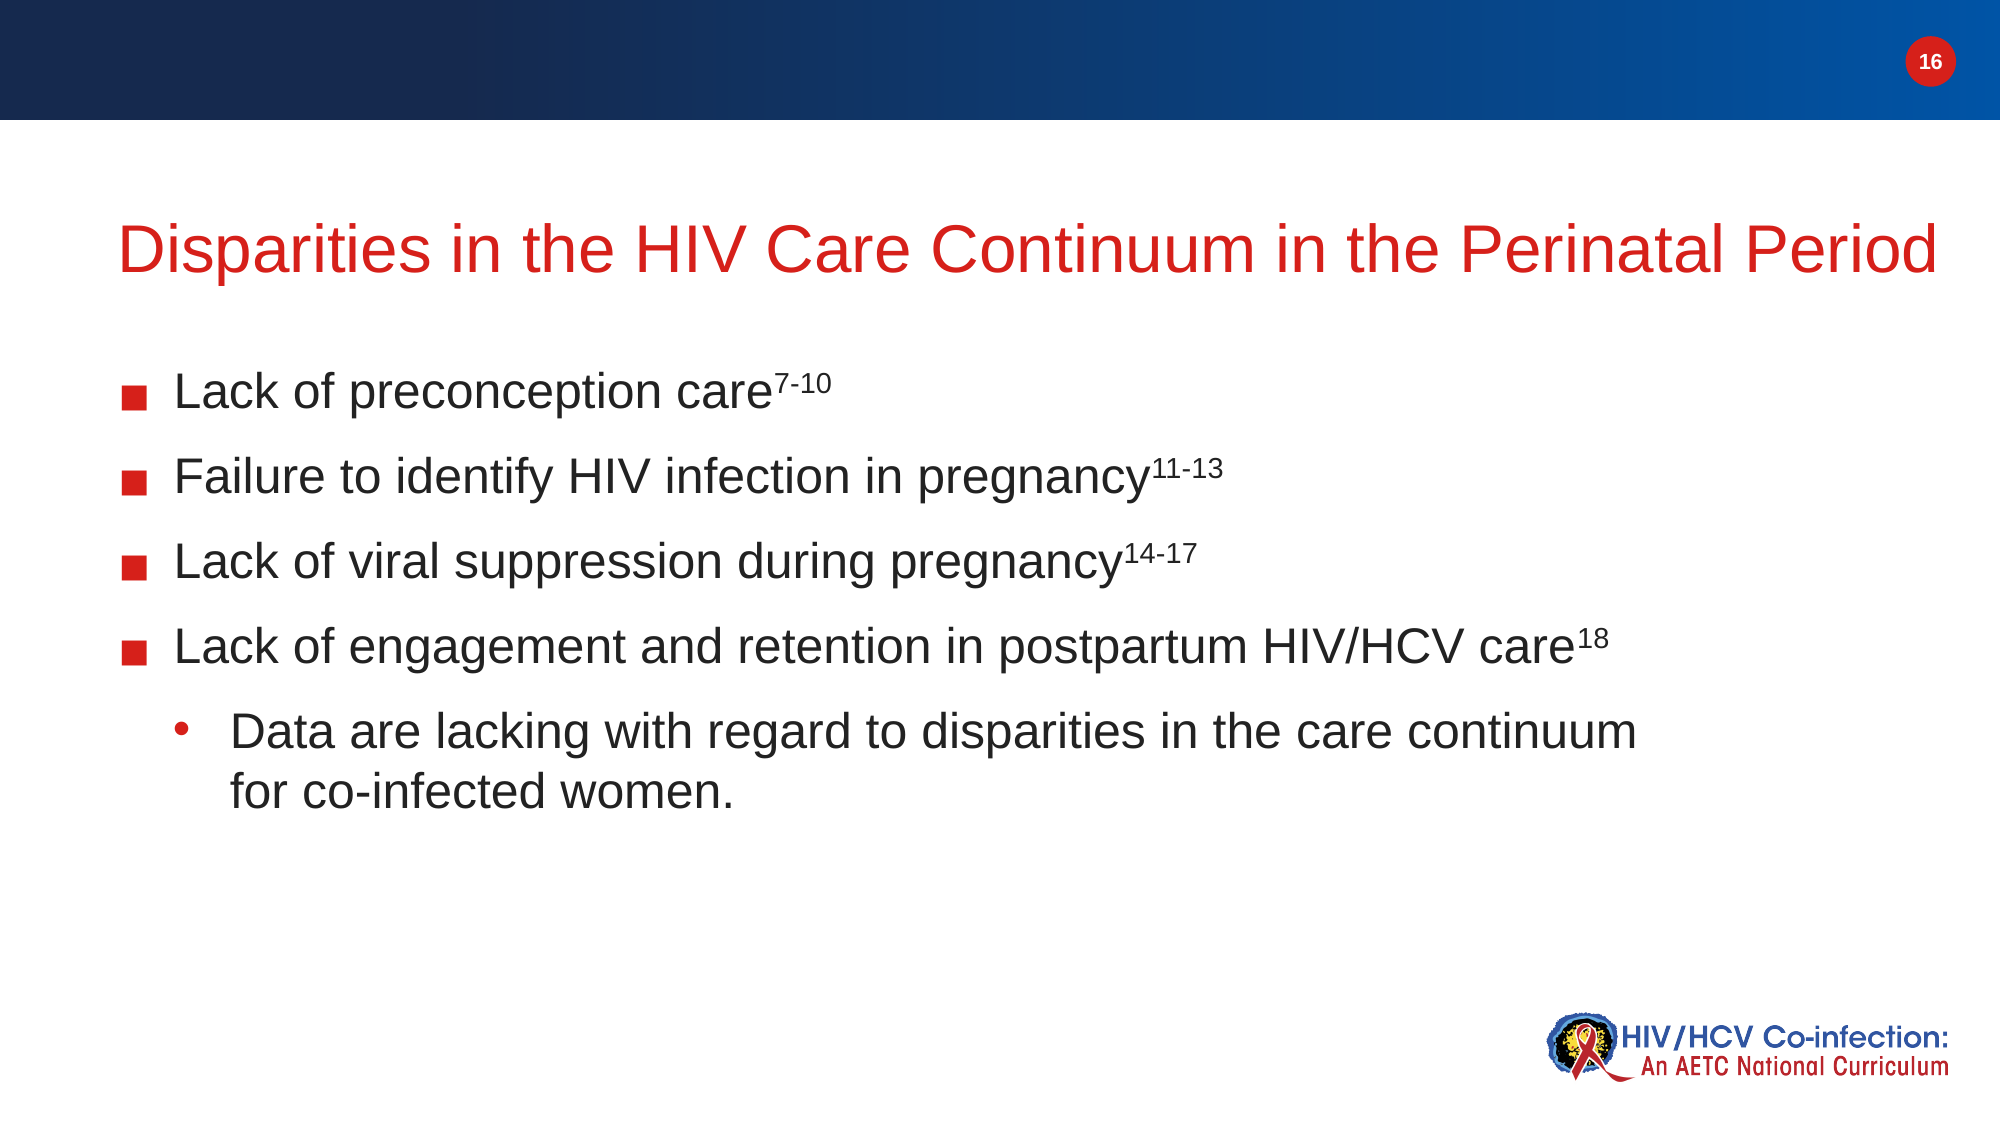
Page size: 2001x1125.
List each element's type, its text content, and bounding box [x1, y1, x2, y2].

picture [1546, 1012, 1957, 1085]
title Disparities in the HIV Care Continuum in the Perinatal Period [102, 197, 1958, 304]
list Lack of preconception care7-10 Failure to identify HIV infection in pregnancy11-13 Lack of viral suppression during pregnancy14-17 Lack of engagement and retention in postpartum HIV/HCV care18 Data are lacking with regard to disparities in the care continuum for co-infected women. [102, 351, 1680, 842]
